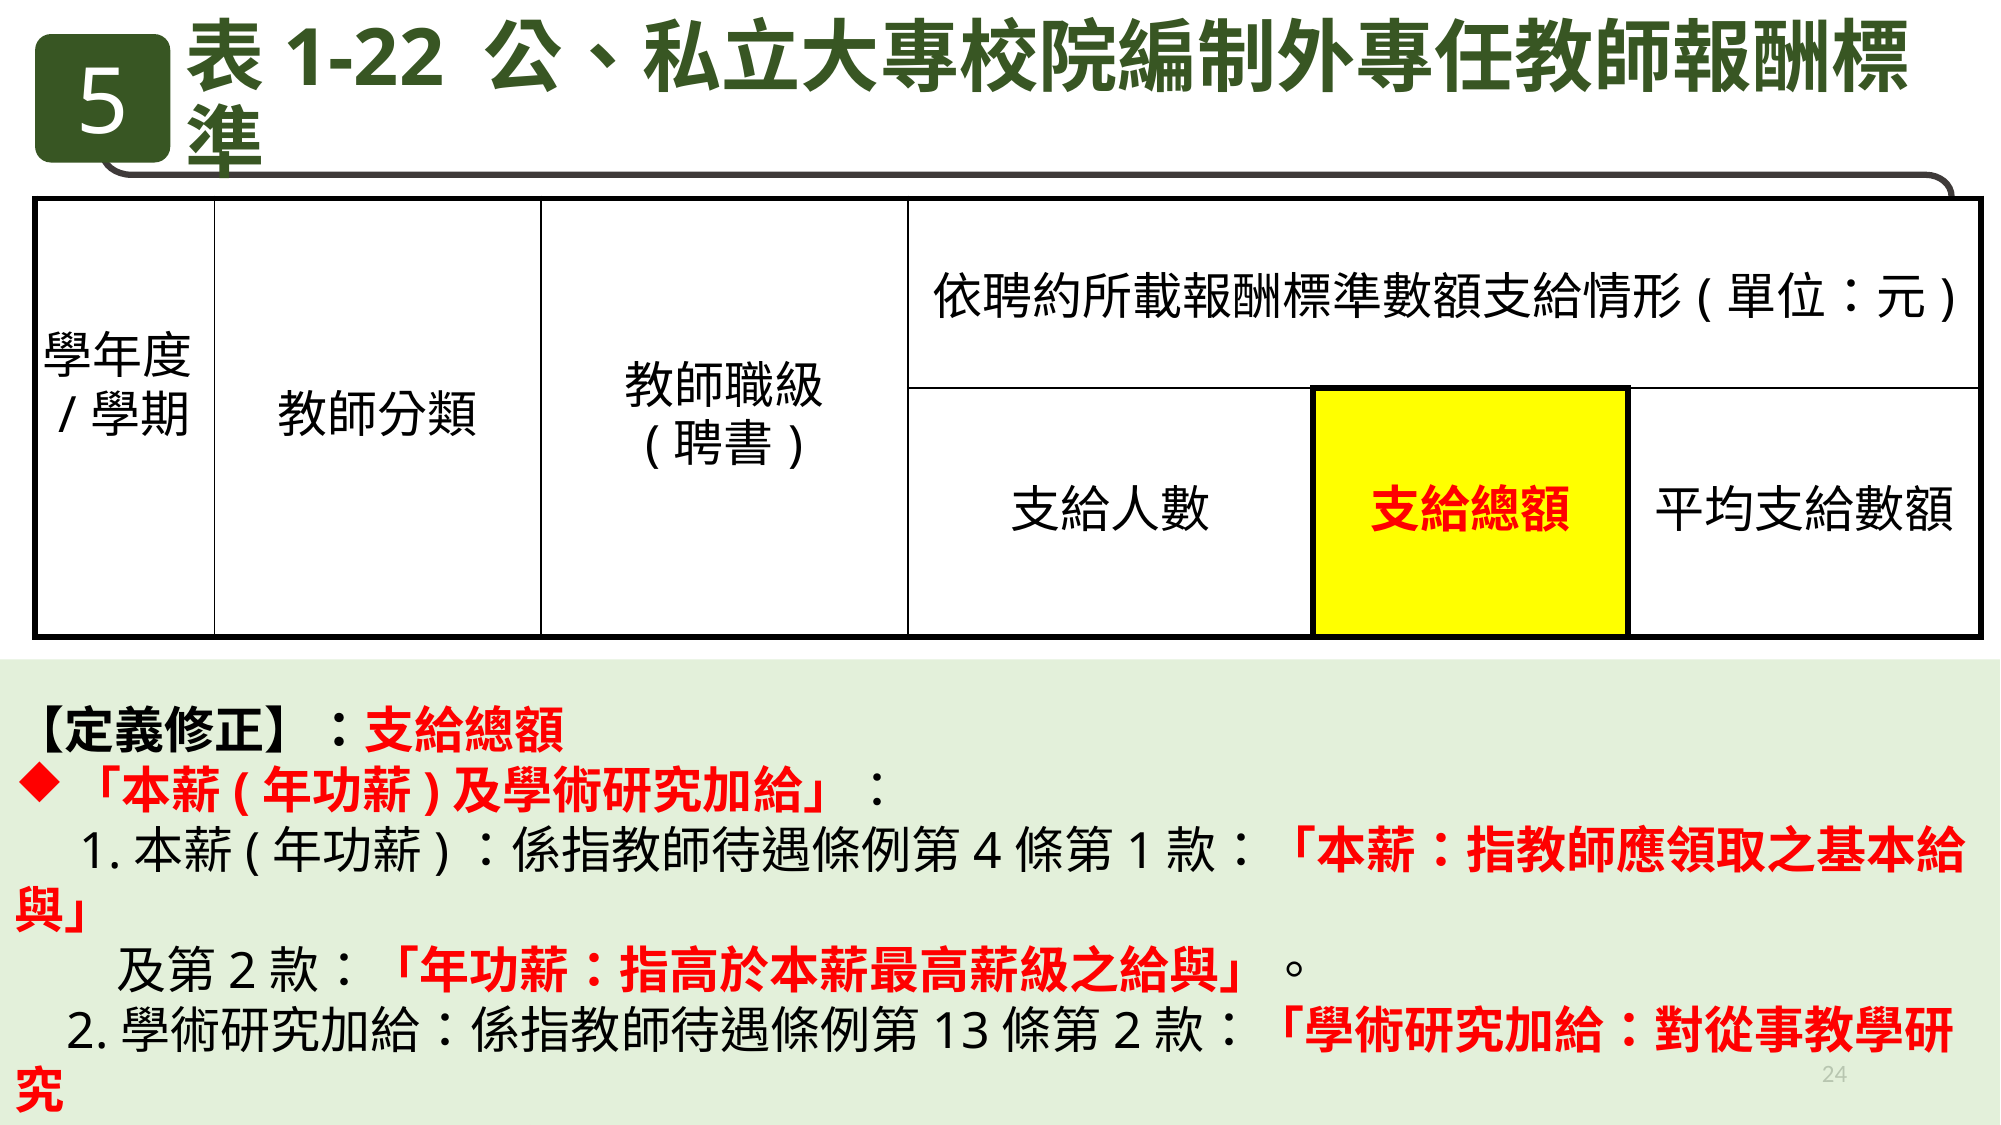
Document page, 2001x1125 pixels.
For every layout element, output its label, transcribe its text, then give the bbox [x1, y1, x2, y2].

table_cell 支給總額 [1316, 391, 1625, 634]
text_box 【定義修正】：支給總額 「本薪(年功薪)及學術研究加給」： 1.本薪(年功薪)：係指教師待遇條例第4條第1款：「本薪：指教師應領取之基本給與」 及第2款：「年功薪：指高於本薪最高薪級之給與」。 2.學術研究加給：係指教師待遇條例第13條第2款：「學術研究加給：對從事教學研究 或學術研究者加給之」 。 【註：108年3月因應「教育部人事處」需求修改定義】 [0, 661, 2000, 1125]
text_box [106, 160, 1952, 196]
text_box [40, 160, 165, 164]
text_box 表1-22 公、私立大專校院編制外專任教師報酬標準 [170, 39, 2000, 166]
table_cell 支給人數 [909, 389, 1310, 634]
table_header 依聘約所載報酬標準數額支給情形(單位：元) [909, 201, 1978, 387]
table_cell 平均支給數額 [1631, 389, 1978, 634]
table_header 教師分類 [215, 201, 540, 634]
table_header 教師職級 (聘書) [542, 201, 907, 634]
table_header 學年度/學期 [38, 201, 214, 634]
text_box 5 [35, 34, 171, 160]
